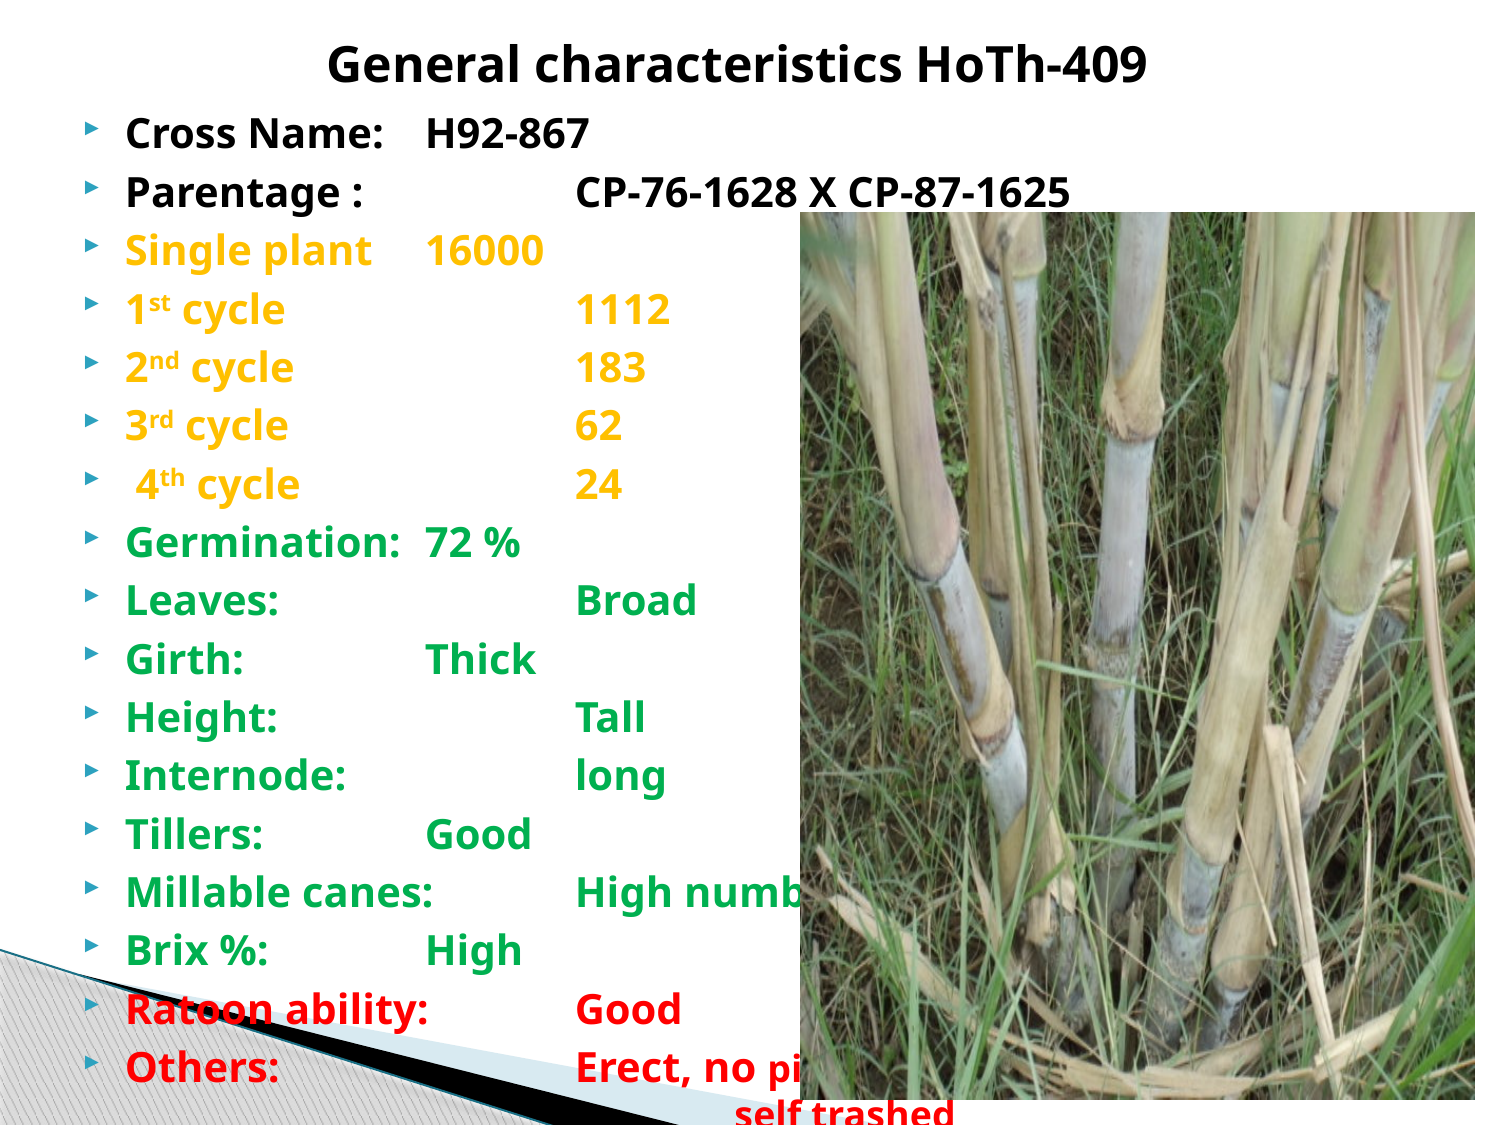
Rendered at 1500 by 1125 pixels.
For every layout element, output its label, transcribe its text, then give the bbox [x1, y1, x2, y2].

list Cross Name: H92-867 Parentage : CP-76-1628 X CP-87-1625 Single plant 16000 1st cycle 1112 2nd cycle 183 3rd cycle 62 4th cycle 24 Germination: 72 % Leaves: Broad Girth: Thick Height: Tall Internode: long Tillers: Good Millable canes: High number Brix %: High Ratoon ability: Good Others: Erect, no pith self trashed [50, 99, 1463, 1100]
picture [799, 212, 1476, 1101]
title General characteristics HoTh-409 [62, 24, 1413, 100]
